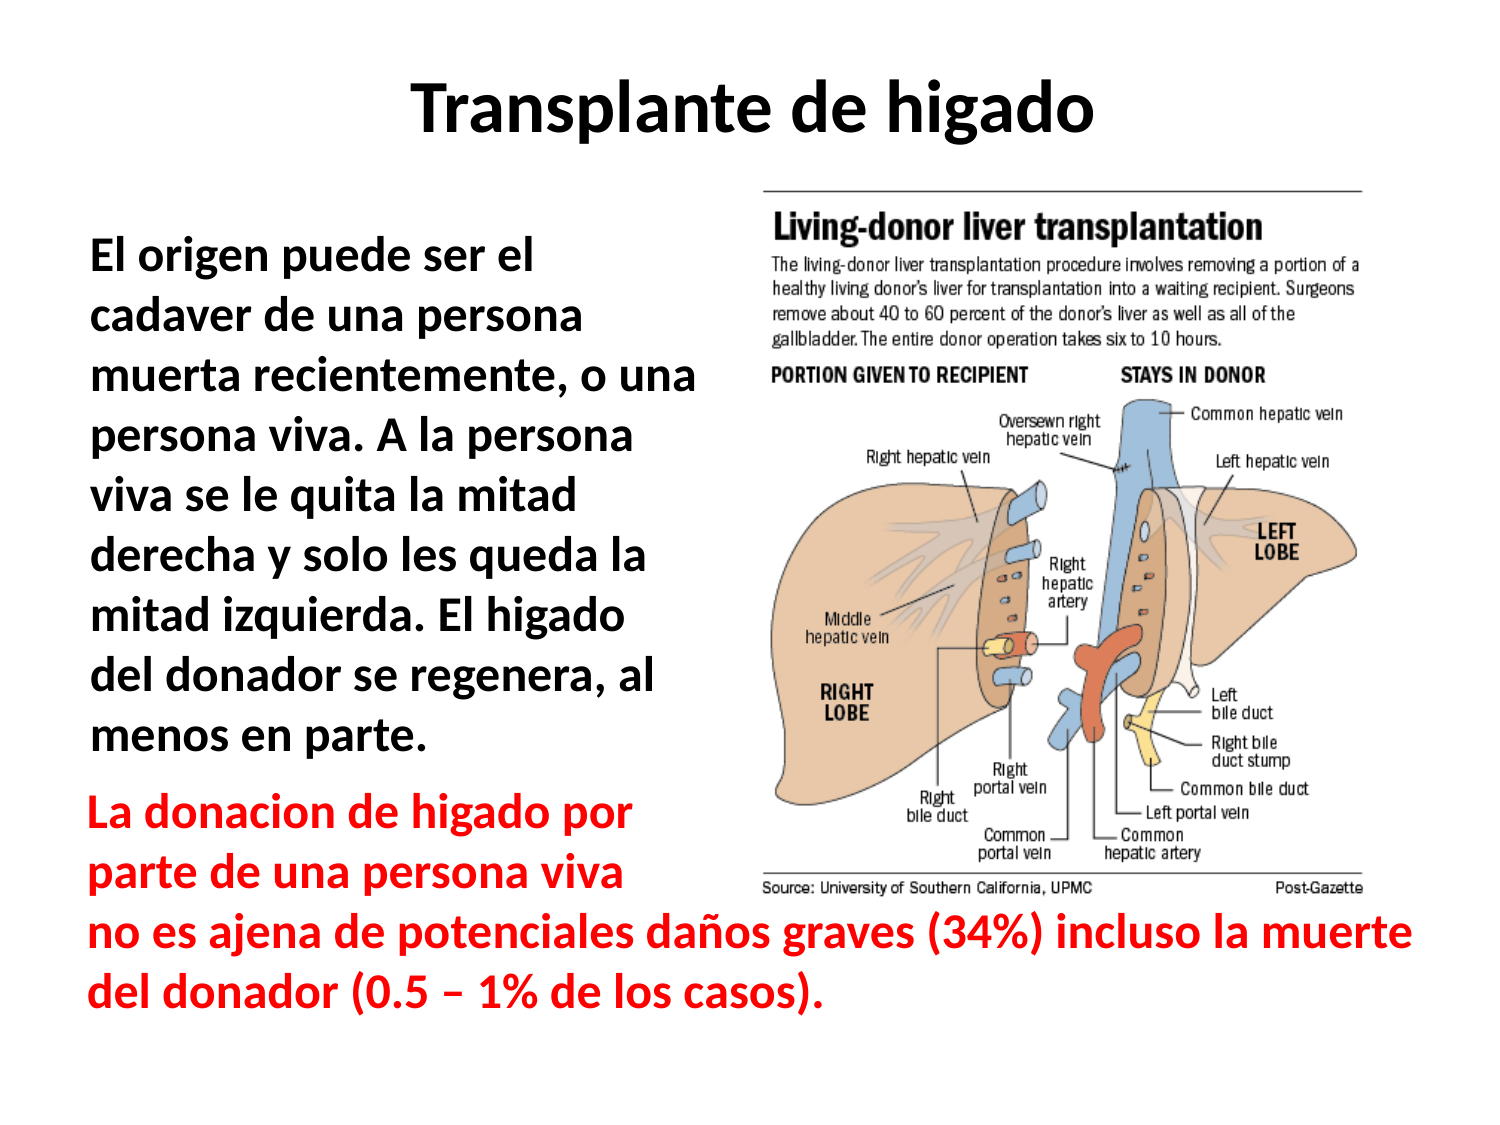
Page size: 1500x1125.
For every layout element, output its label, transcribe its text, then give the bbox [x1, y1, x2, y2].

text_box La donacion de higado por parte de una persona viva no es ajena de potenciales daños graves (34%) incluso la muerte del donador (0.5 – 1% de los casos). [72, 771, 1435, 1027]
text_box Transplante de higado [395, 49, 1112, 155]
picture [755, 187, 1369, 901]
text_box El origen puede ser el cadaver de una persona muerta recientemente, o una persona viva. A la persona viva se le quita la mitad derecha y solo les queda la mitad izquierda. El higado del donador se regenera, al menos en parte. [75, 214, 713, 770]
